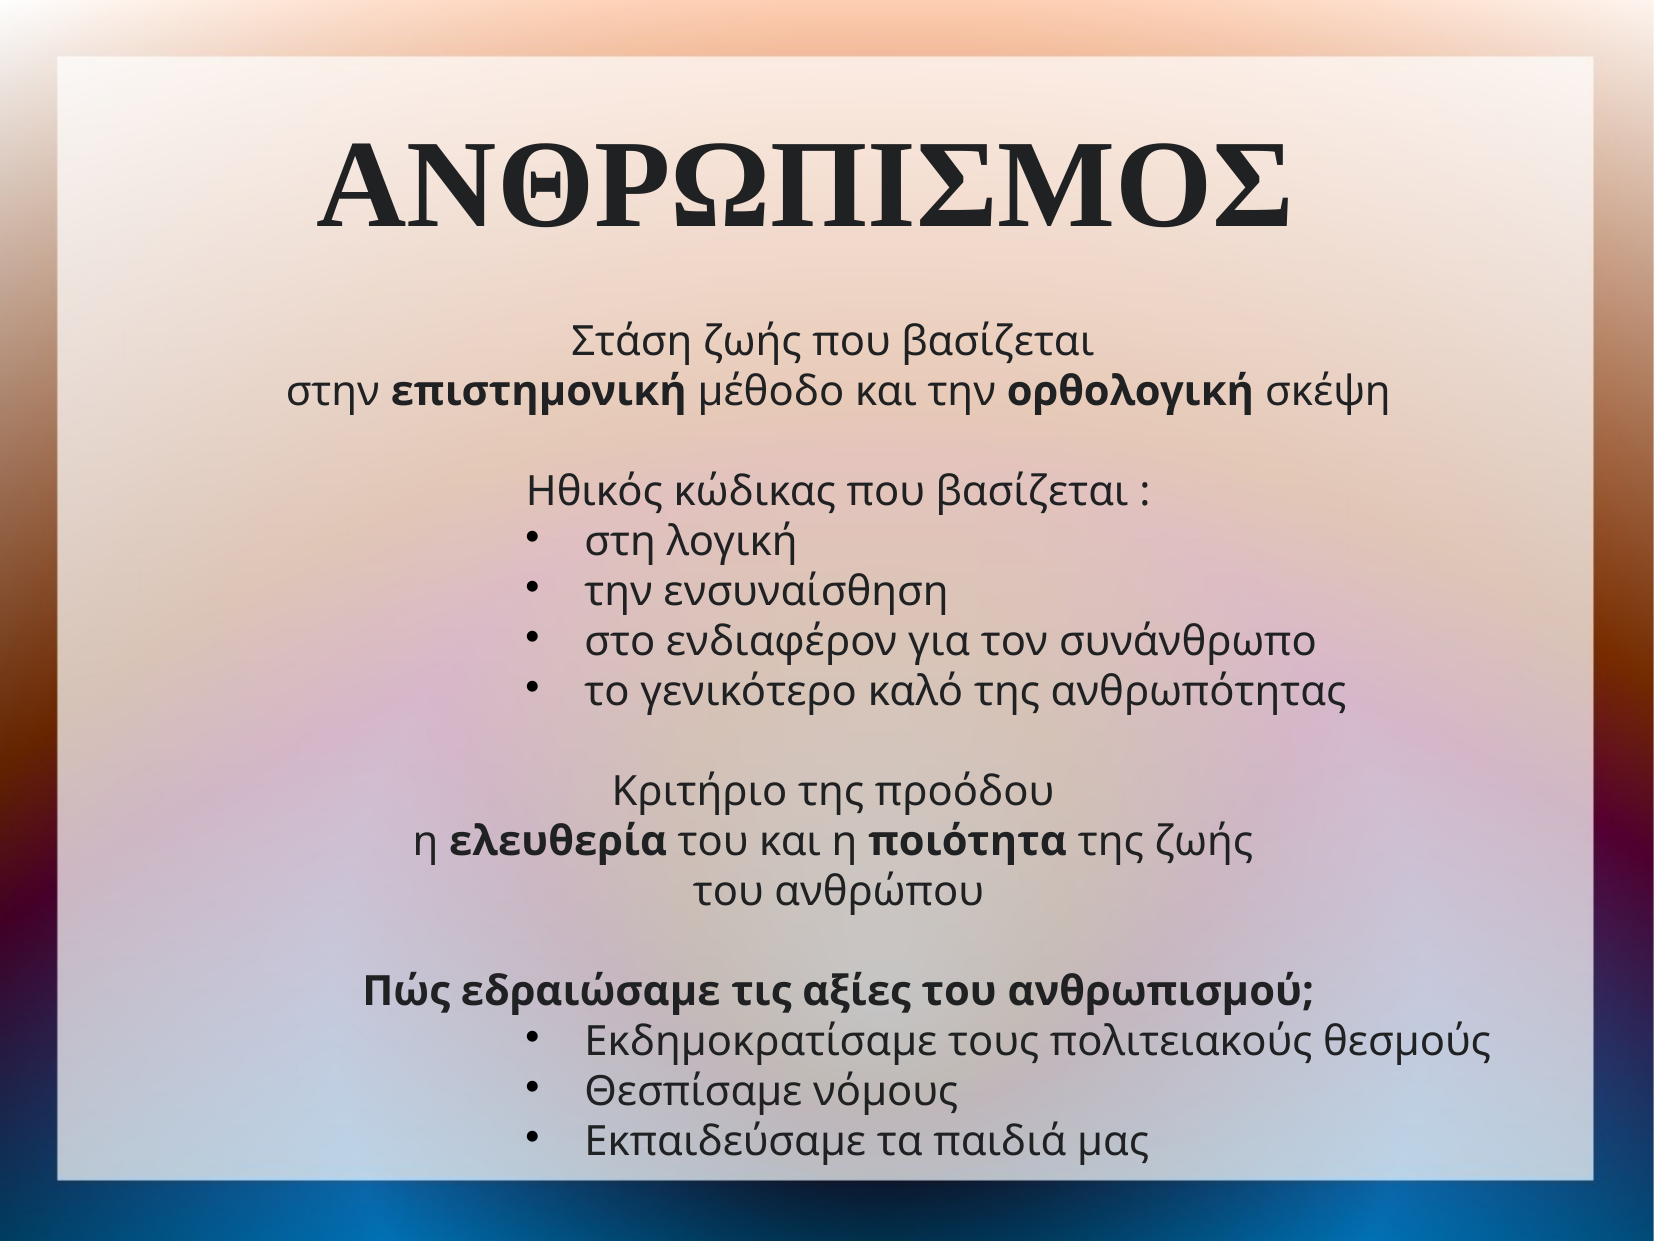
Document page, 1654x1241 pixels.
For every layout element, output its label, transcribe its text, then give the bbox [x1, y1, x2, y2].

text_box Στάση ζωής που βασίζεται στην επιστημονική μέθοδο και την ορθολογική σκέψη Ηθικός κώδικας που βασίζεται : στη λογική την ενσυναίσθηση στο ενδιαφέρον για τον συνάνθρωπο το γενικότερο καλό της ανθρωπότητας Κριτήριο της προόδου η ελευθερία του και η ποιότητα της ζωής του ανθρώπου Πώς εδραιώσαμε τις αξίες του ανθρωπισμού; Εκδημοκρατίσαμε τους πολιτειακούς θεσμούς Θεσπίσαμε νόμους Εκπαιδεύσαμε τα παιδιά μας [111, 268, 1565, 1160]
text_box ΑΝΘΡΩΠΙΣΜΟΣ [111, 92, 1500, 261]
picture [0, 0, 1654, 1241]
